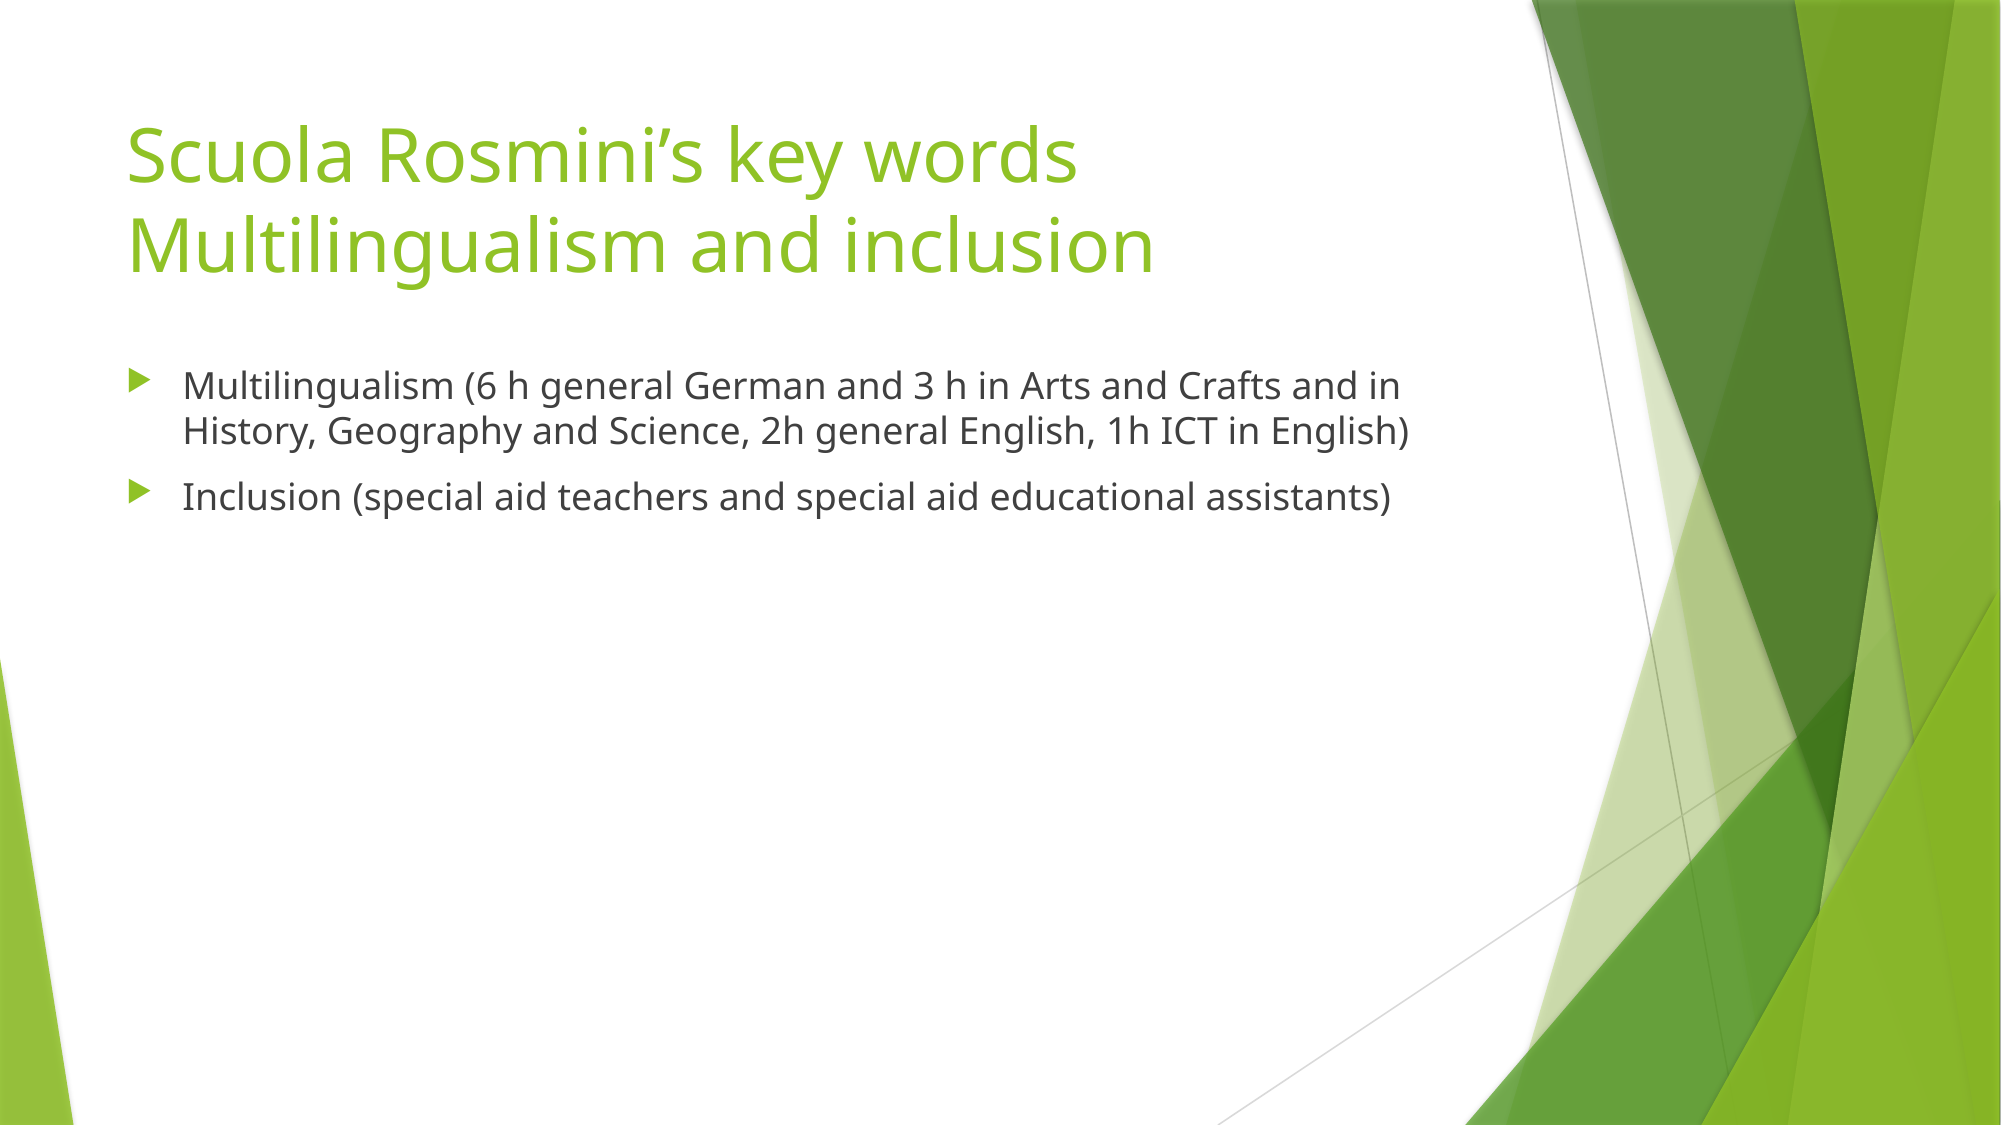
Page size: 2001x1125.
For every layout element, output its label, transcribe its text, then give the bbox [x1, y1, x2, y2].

list Multilingualism (6 h general German and 3 h in Arts and Crafts and in History, Geography and Science, 2h general English, 1h ICT in English) Inclusion (special aid teachers and special aid educational assistants) [111, 354, 1522, 992]
title Scuola Rosmini’s key words Multilingualism and inclusion [111, 99, 1522, 317]
